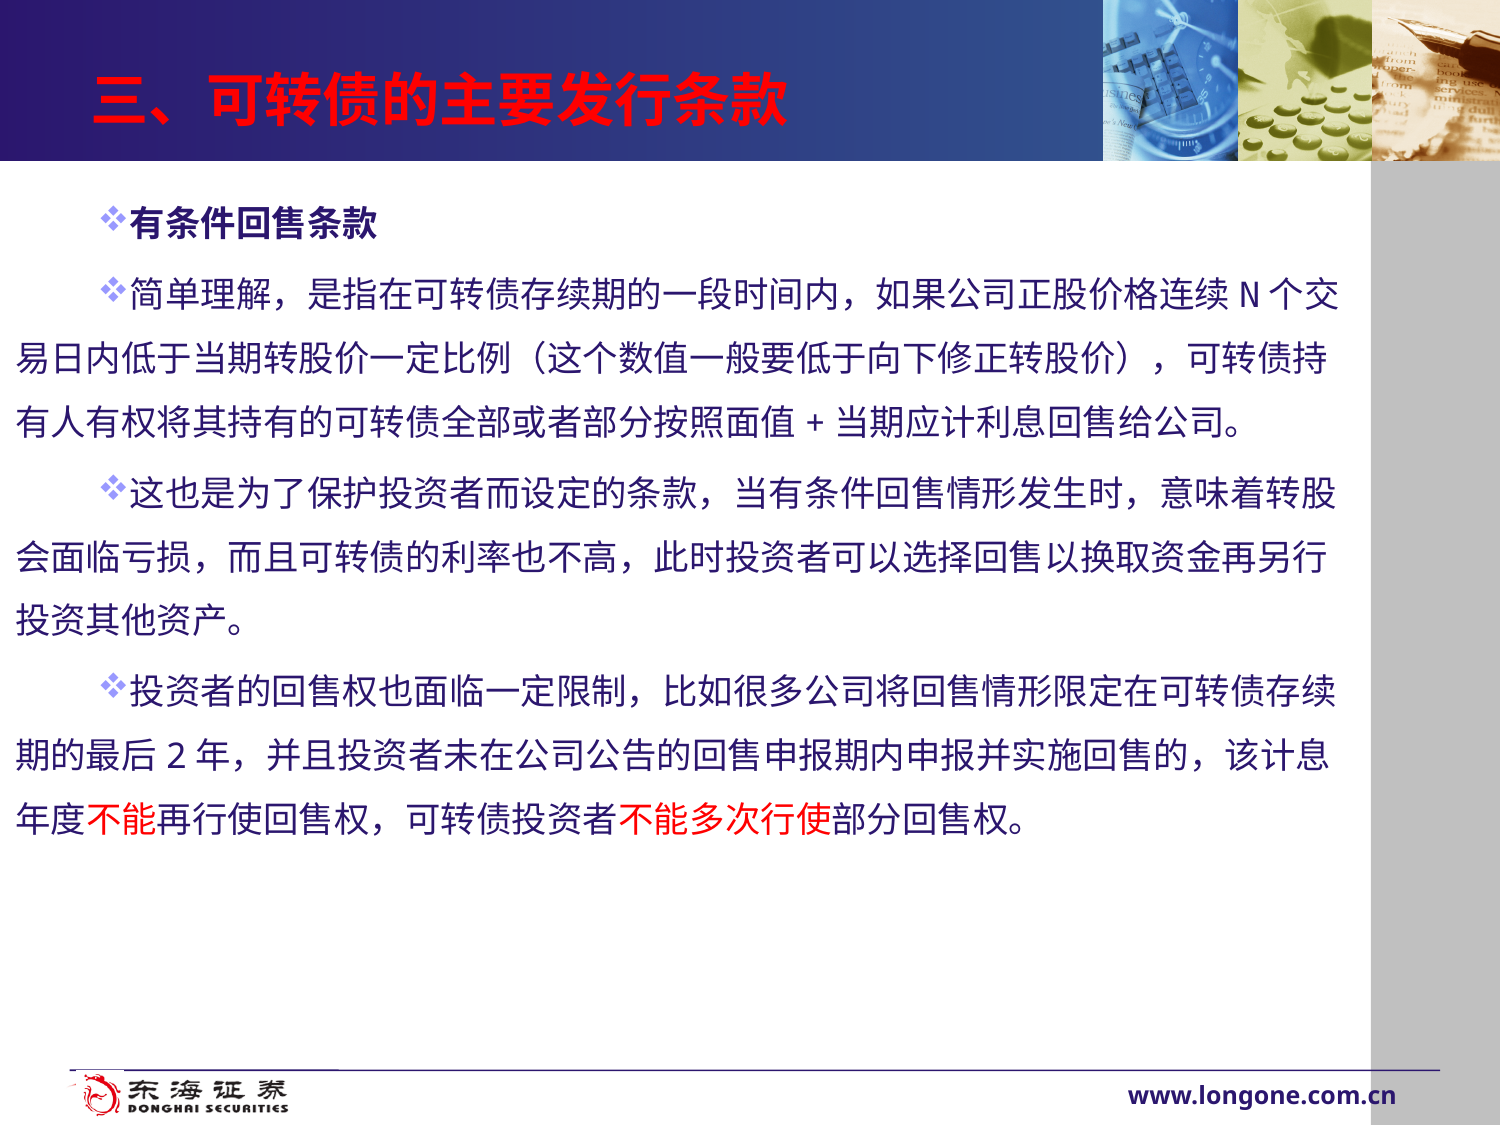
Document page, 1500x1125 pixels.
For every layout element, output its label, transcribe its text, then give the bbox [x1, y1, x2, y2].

picture [1103, 0, 1500, 161]
picture [55, 1083, 300, 1125]
list 有条件回售条款 简单理解，是指在可转债存续期的一段时间内，如果公司正股价格连续N个交易日内低于当期转股价一定比例（这个数值一般要低于向下修正转股价），可转债持有人有权将其持有的可转债全部或者部分按照面值+当期应计利息回售给公司。 这也是为了保护投资者而设定的条款，当有条件回售情形发生时，意味着转股会面临亏损，而且可转债的利率也不高，此时投资者可以选择回售以换取资金再另行投资其他资产。 投资者的回售权也面临一定限制，比如很多公司将回售情形限定在可转债存续期的最后2年，并且投资者未在公司公告的回售申报期内申报并实施回售的，该计息年度不能再行使回售权，可转债投资者不能多次行使部分回售权。 [0, 172, 1377, 1083]
title 三、可转债的主要发行条款 [74, 52, 1152, 145]
slide_number www.longone.com.cn [1062, 1072, 1413, 1125]
